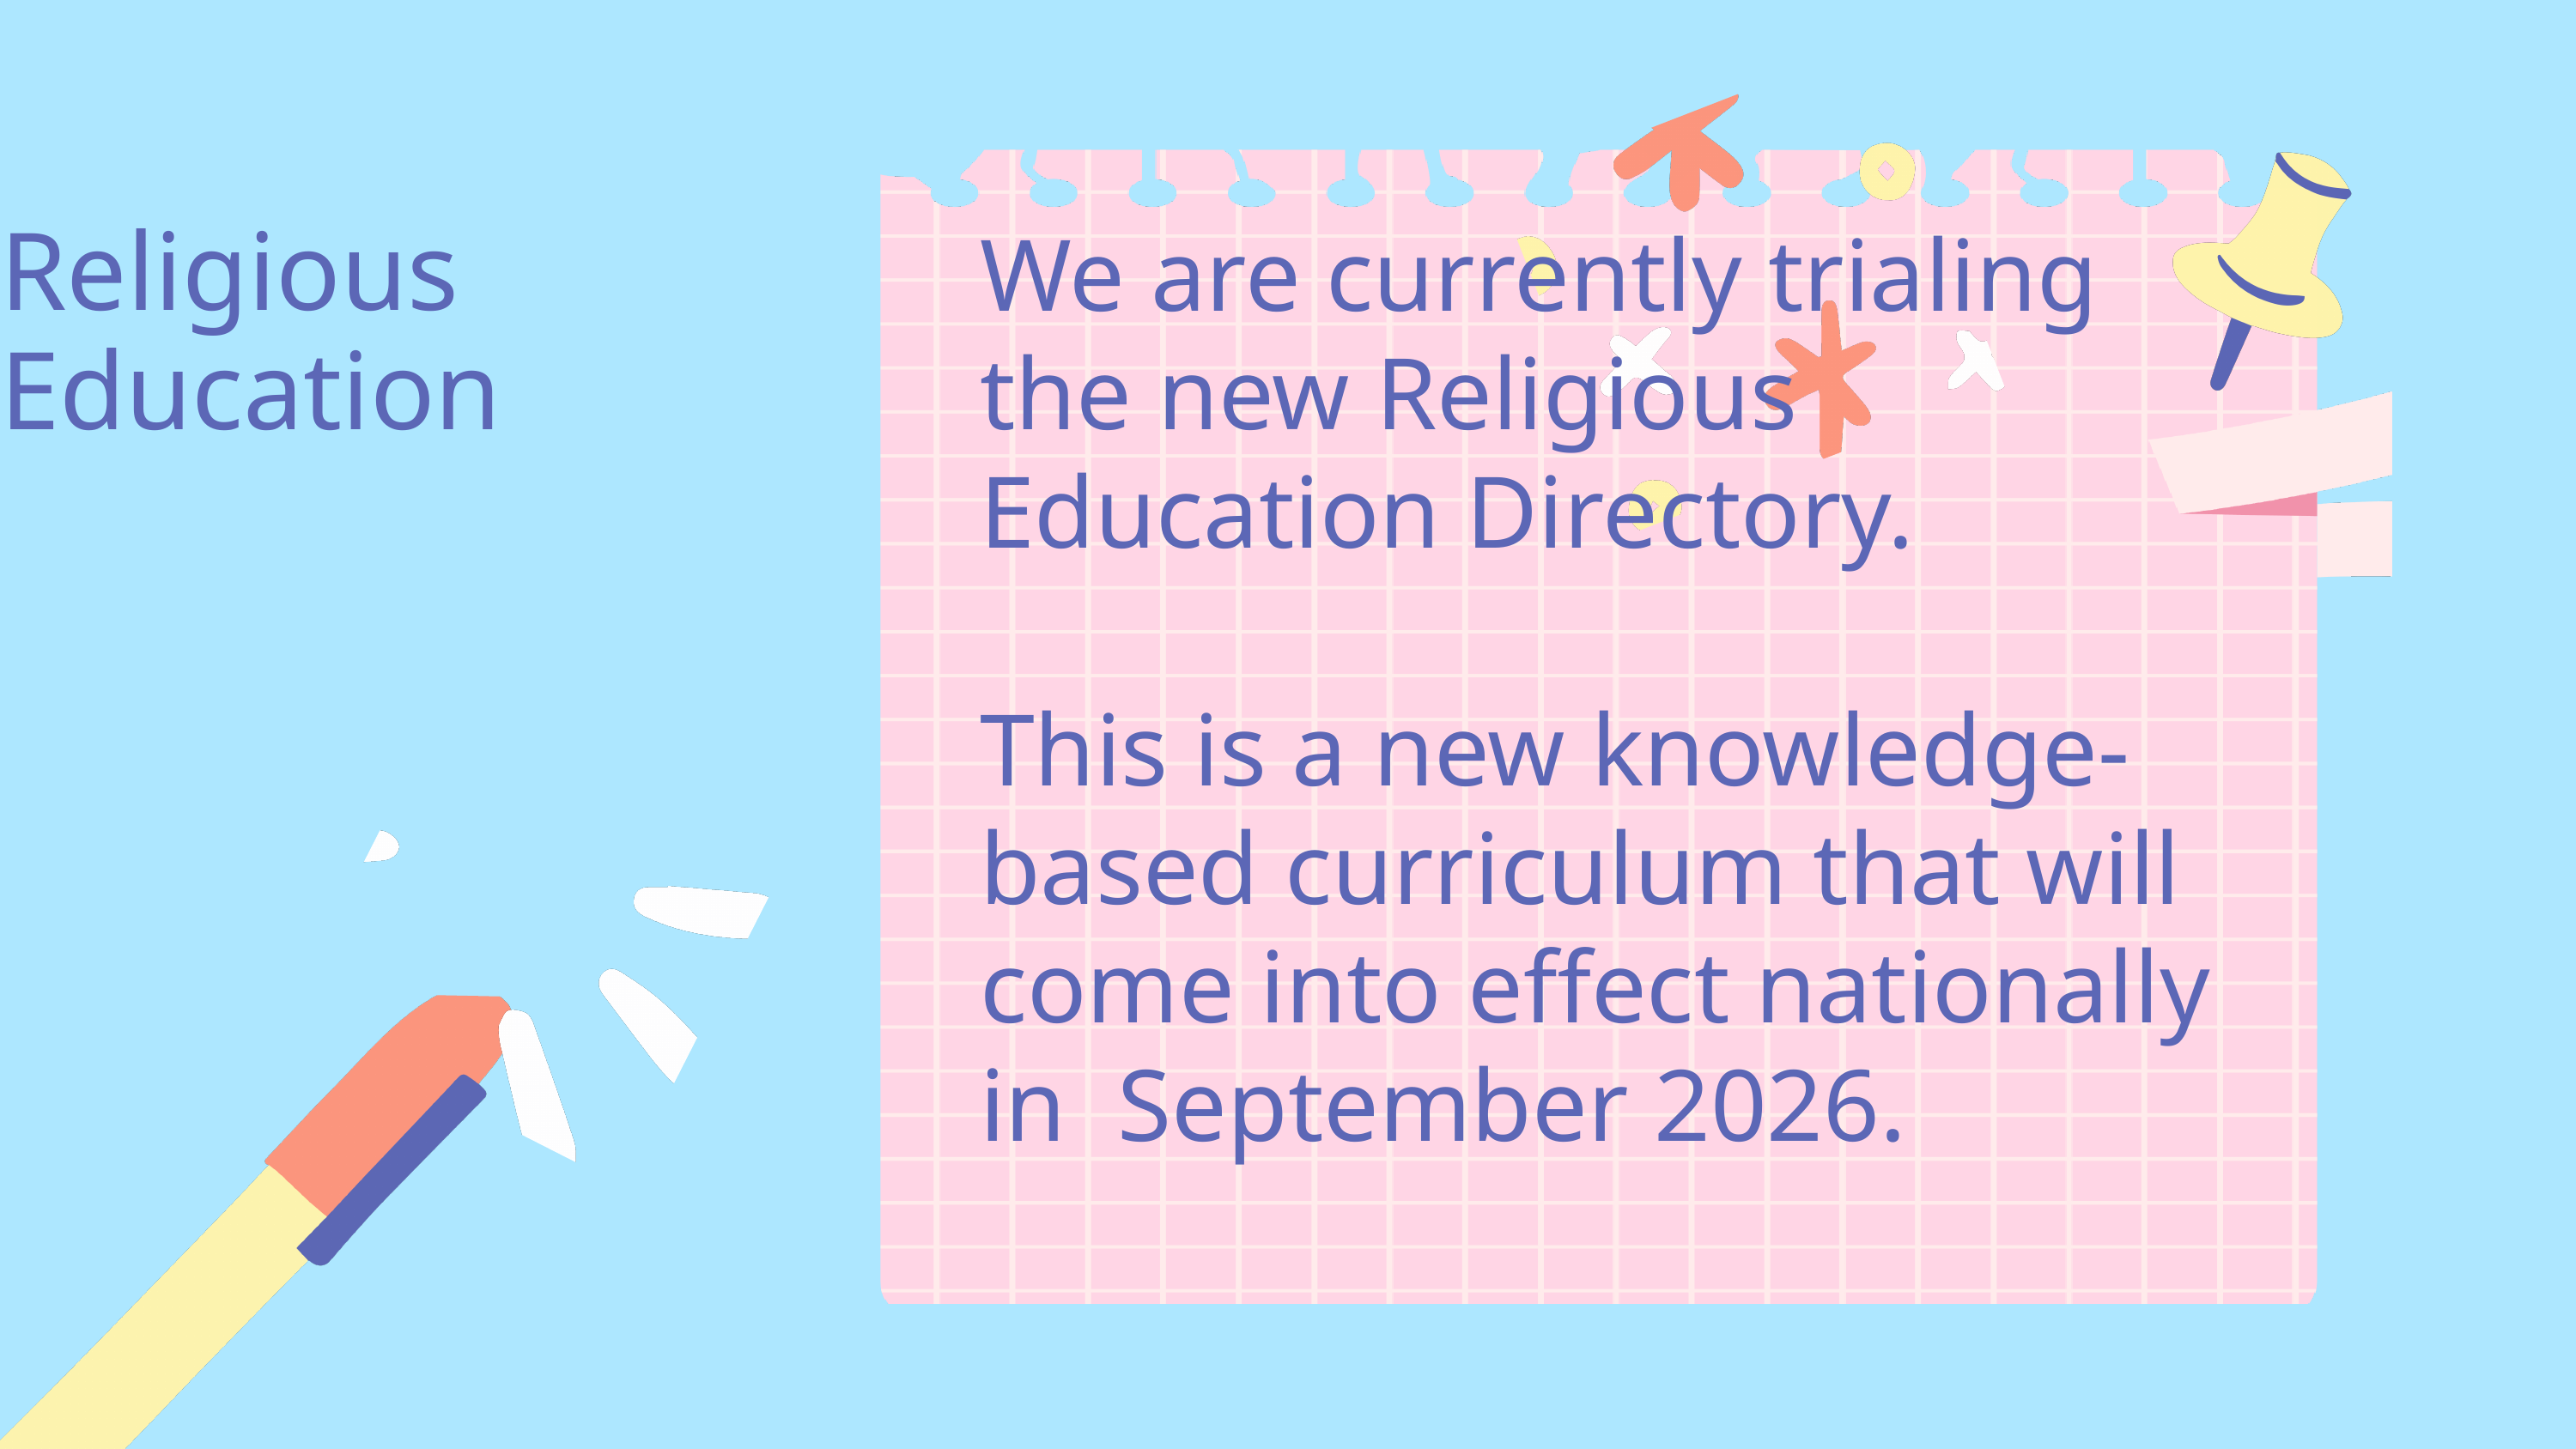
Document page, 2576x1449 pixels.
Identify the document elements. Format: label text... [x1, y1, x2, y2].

text_box [2172, 149, 2353, 392]
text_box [979, 212, 2263, 1398]
text_box [2268, 149, 2392, 1304]
text_box [880, 149, 1593, 1304]
text_box [1913, 149, 2172, 209]
text_box [1497, 42, 1936, 209]
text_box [0, 692, 787, 1449]
text_box Religious Education [0, 212, 881, 689]
